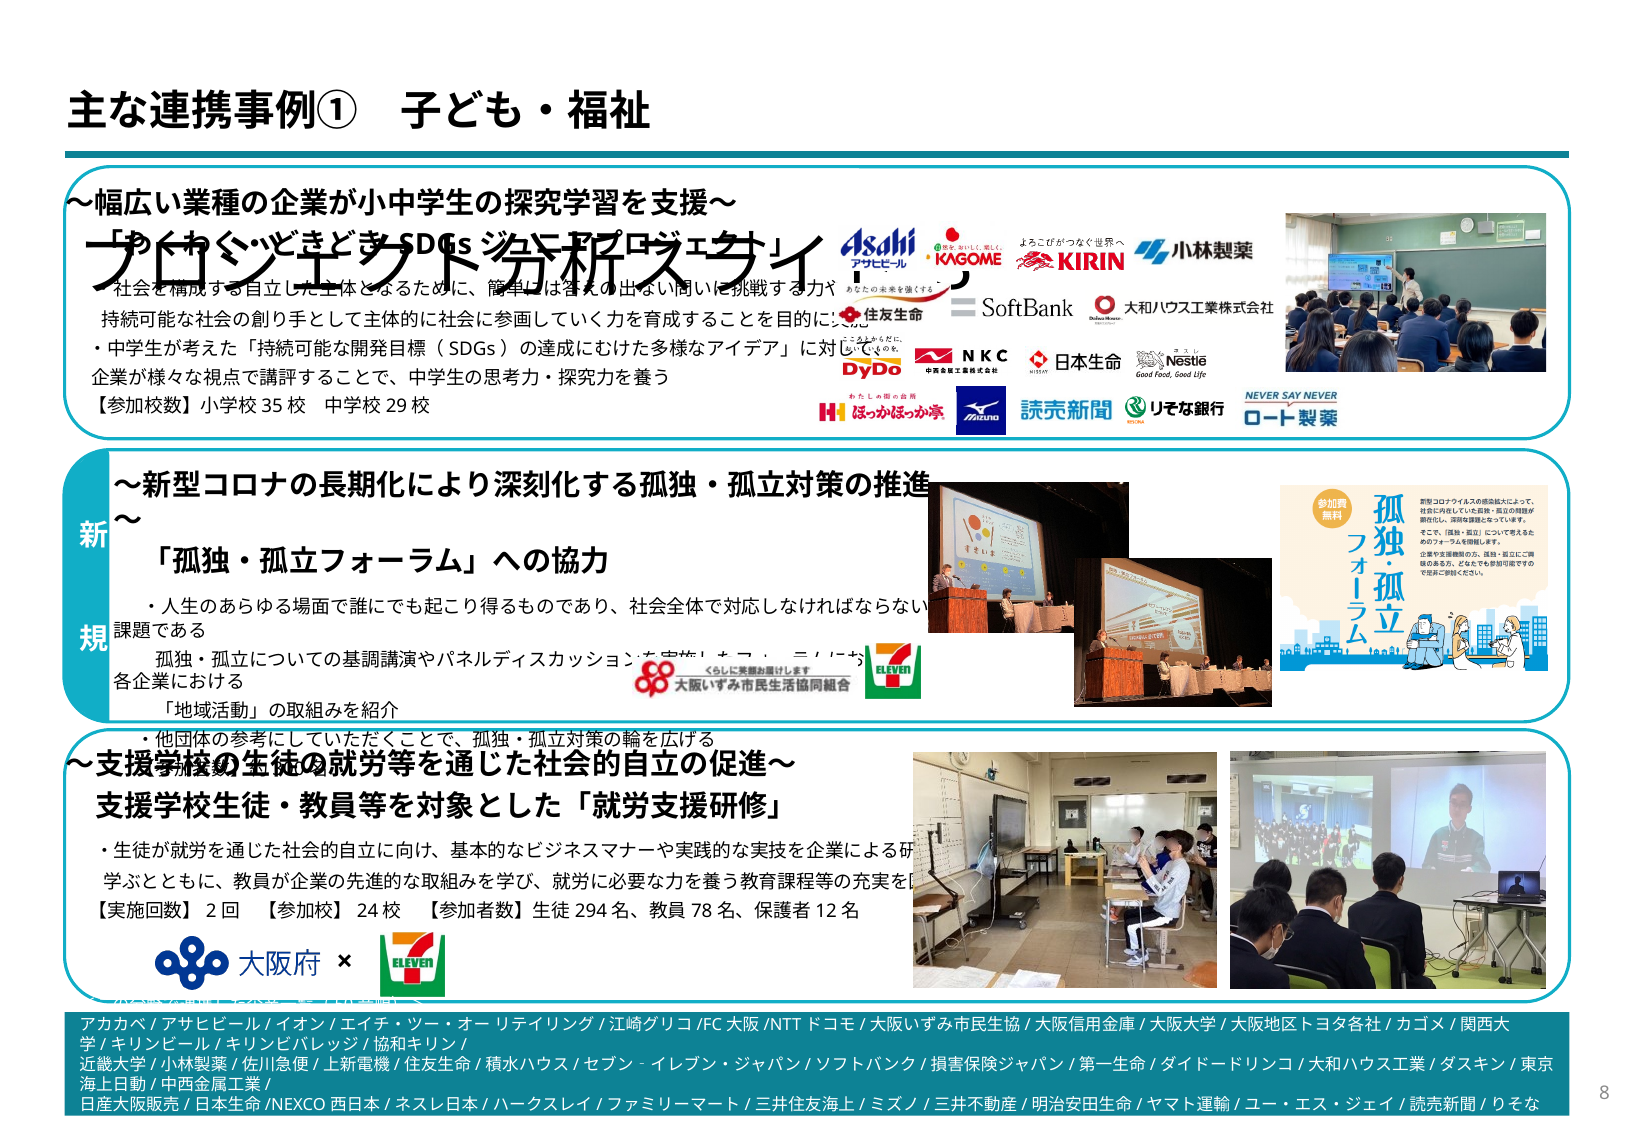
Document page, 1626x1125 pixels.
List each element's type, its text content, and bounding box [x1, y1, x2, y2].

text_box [63, 448, 1569, 723]
text_box ＜この分野で連携した企業一覧（50音順）＞ アカカベ/アサヒビール/イオン/エイチ・ツー・オー リテイリング/江崎グリコ/FC大阪/NTTドコモ/大阪いずみ市民生協/大阪信用金庫/大阪大学/大阪地区トヨタ各社/カゴメ/関西大学/キリンビール/キリンビバレッジ/協和キリン/ 近畿大学/小林製薬/佐川急便/上新電機/住友生命/積水ハウス/セブン‐イレブン・ジャパン/ソフトバンク/損害保険ジャパン/第一生命/ダイドードリンコ/大和ハウス工業/ダスキン/東京海上日動/中西金属工業/ 日産大阪販売/日本生命/NEXCO西日本/ネスレ日本/ハークスレイ/ファミリーマート/三井住友海上/ミズノ/三井不動産/明治安田生命/ヤマト運輸/ユー・エス・ジェイ/読売新聞/りそな銀行/立命館大学/ローソン/ロート製薬 [64, 1011, 1570, 1117]
slide_number 7 [1259, 1063, 1625, 1124]
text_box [64, 729, 1570, 1002]
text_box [64, 166, 1570, 439]
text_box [64, 76, 1570, 155]
